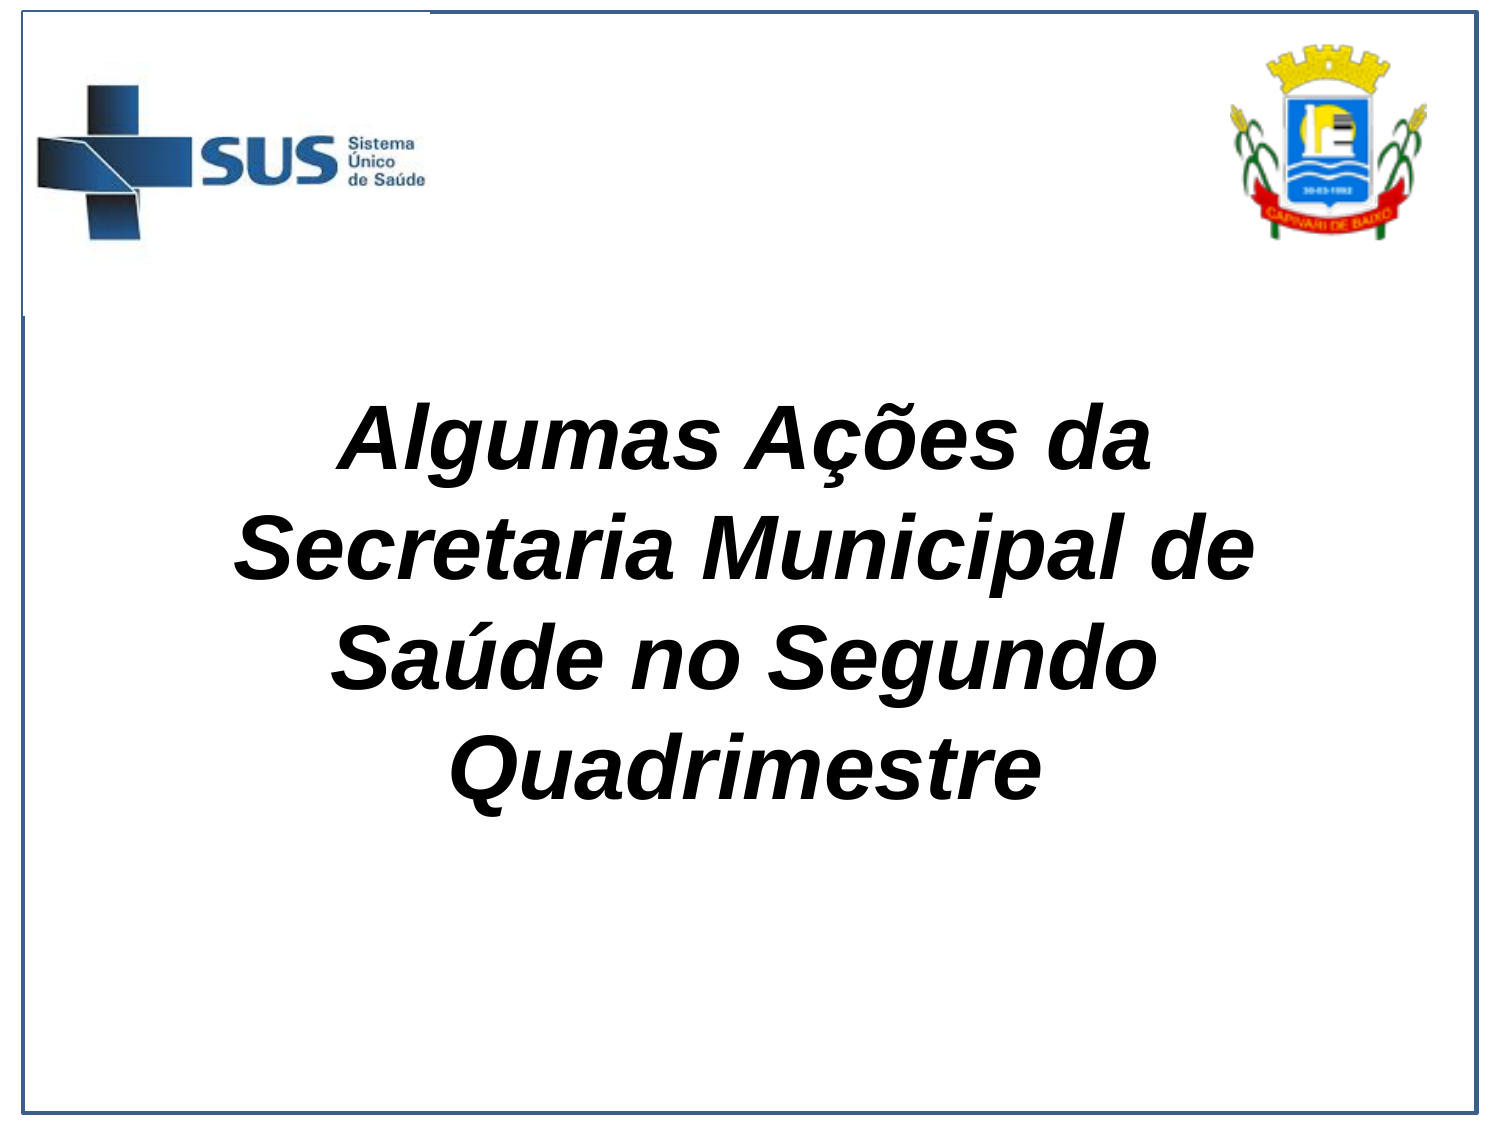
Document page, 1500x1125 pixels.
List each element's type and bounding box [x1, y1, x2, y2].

picture [23, 11, 430, 316]
picture [1230, 34, 1427, 251]
text_box [21, 10, 1479, 1115]
